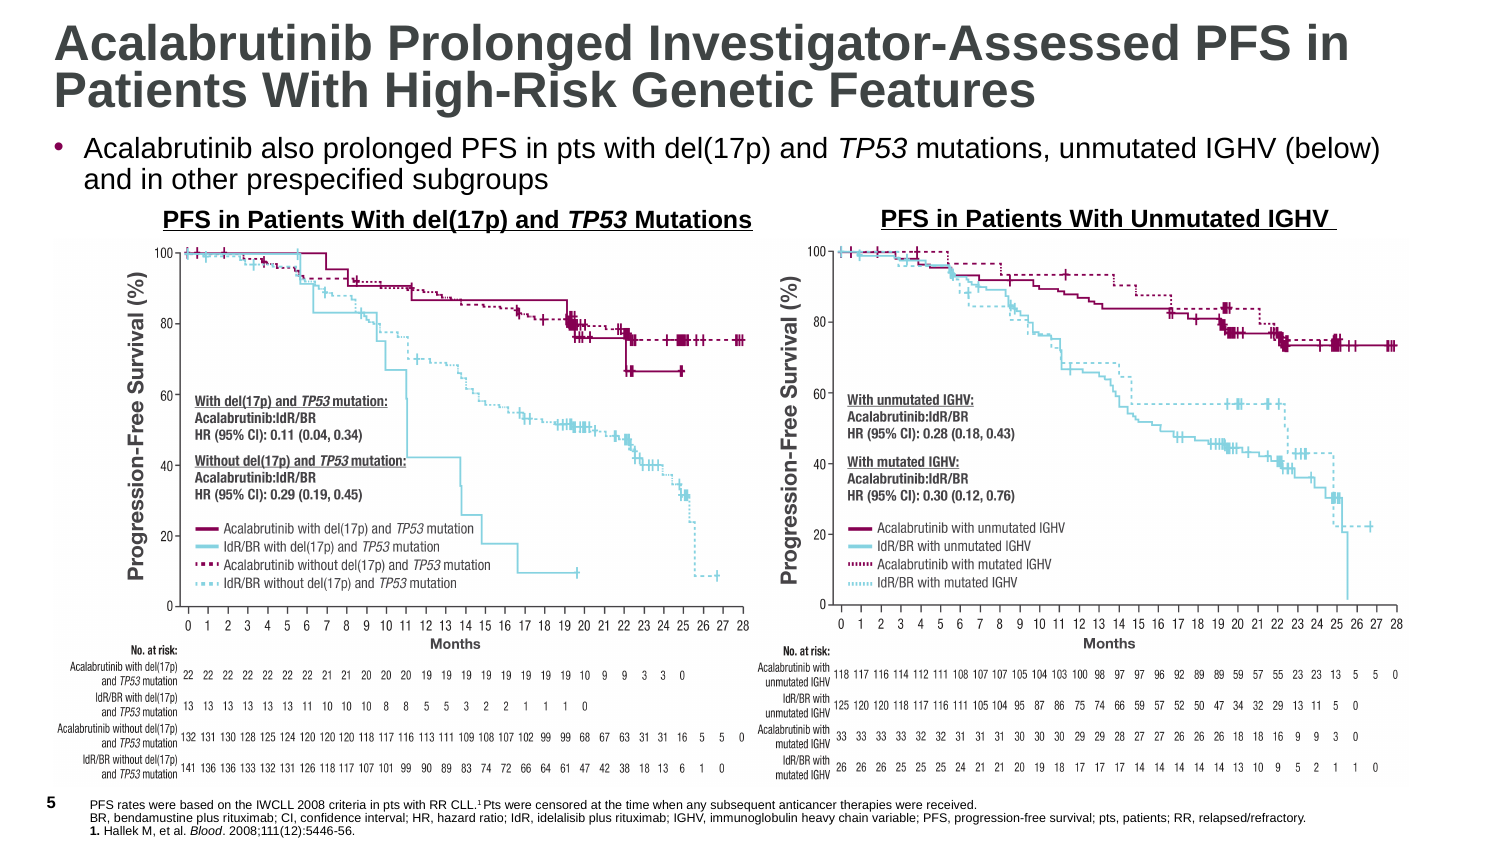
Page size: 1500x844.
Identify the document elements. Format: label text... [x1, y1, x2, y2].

title Acalabrutinib Prolonged Investigator-Assessed PFS in Patients With High-Risk Genetic Features [38, 15, 1477, 67]
text_box Acalabrutinib also prolonged PFS in pts with del(17p) and TP53 mutations, unmutated IGHV (below) and in other prespecified subgroups [38, 125, 1427, 760]
text_box PFS in Patients With Unmutated IGHV [827, 195, 1390, 236]
picture [53, 237, 1410, 787]
text_box PFS rates were based on the IWCLL 2008 criteria in pts with RR CLL.1 Pts were censored at the time when any subsequent anticancer therapies were received. BR, bendamustine plus rituximab; CI, confidence interval; HR, hazard ratio; IdR, idelalisib plus rituximab; IGHV, immunoglobulin heavy chain variable; PFS, progression-free survival; pts, patients; RR, relapsed/refractory. 1. Hallek M, et al. Blood. 2008;111(12):5446-56. [75, 791, 1427, 844]
text_box PFS in Patients With del(17p) and TP53 Mutations [146, 196, 769, 236]
text_box 5 [31, 784, 97, 811]
